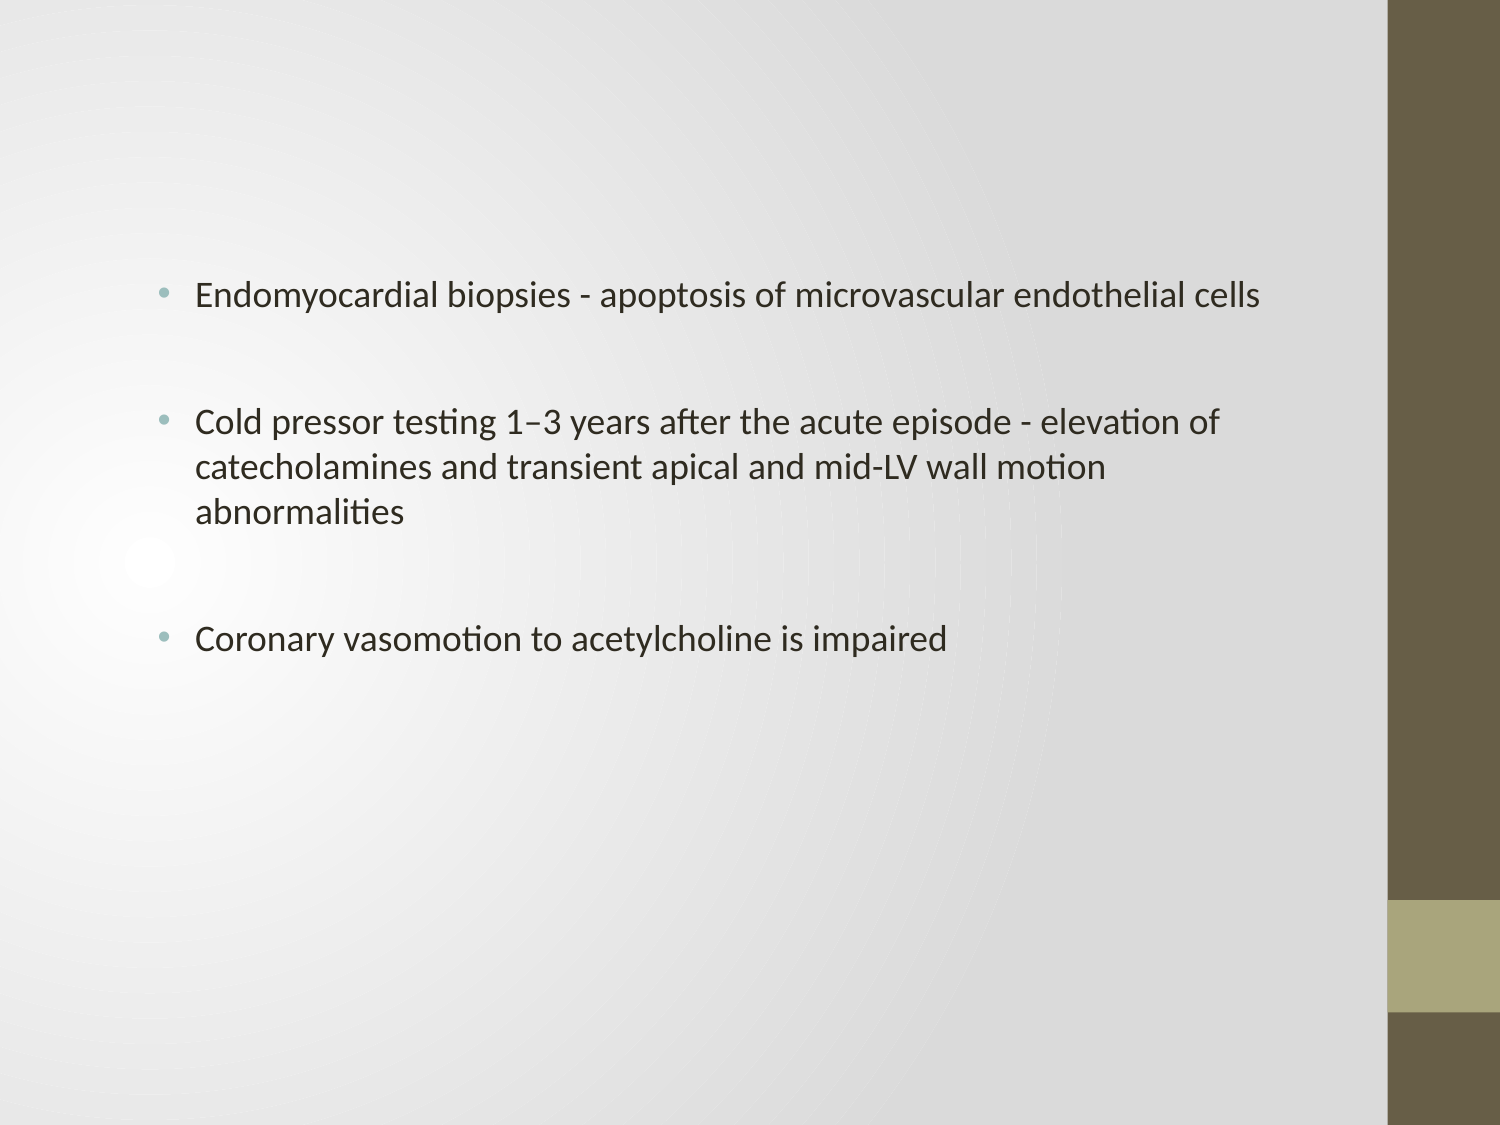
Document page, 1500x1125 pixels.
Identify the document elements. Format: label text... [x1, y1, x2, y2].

list Endomyocardial biopsies - apoptosis of microvascular endothelial cells Cold pressor testing 1–3 years after the acute episode - elevation of catecholamines and transient apical and mid-LV wall motion abnormalities Coronary vasomotion to acetylcholine is impaired [75, 262, 1325, 1050]
